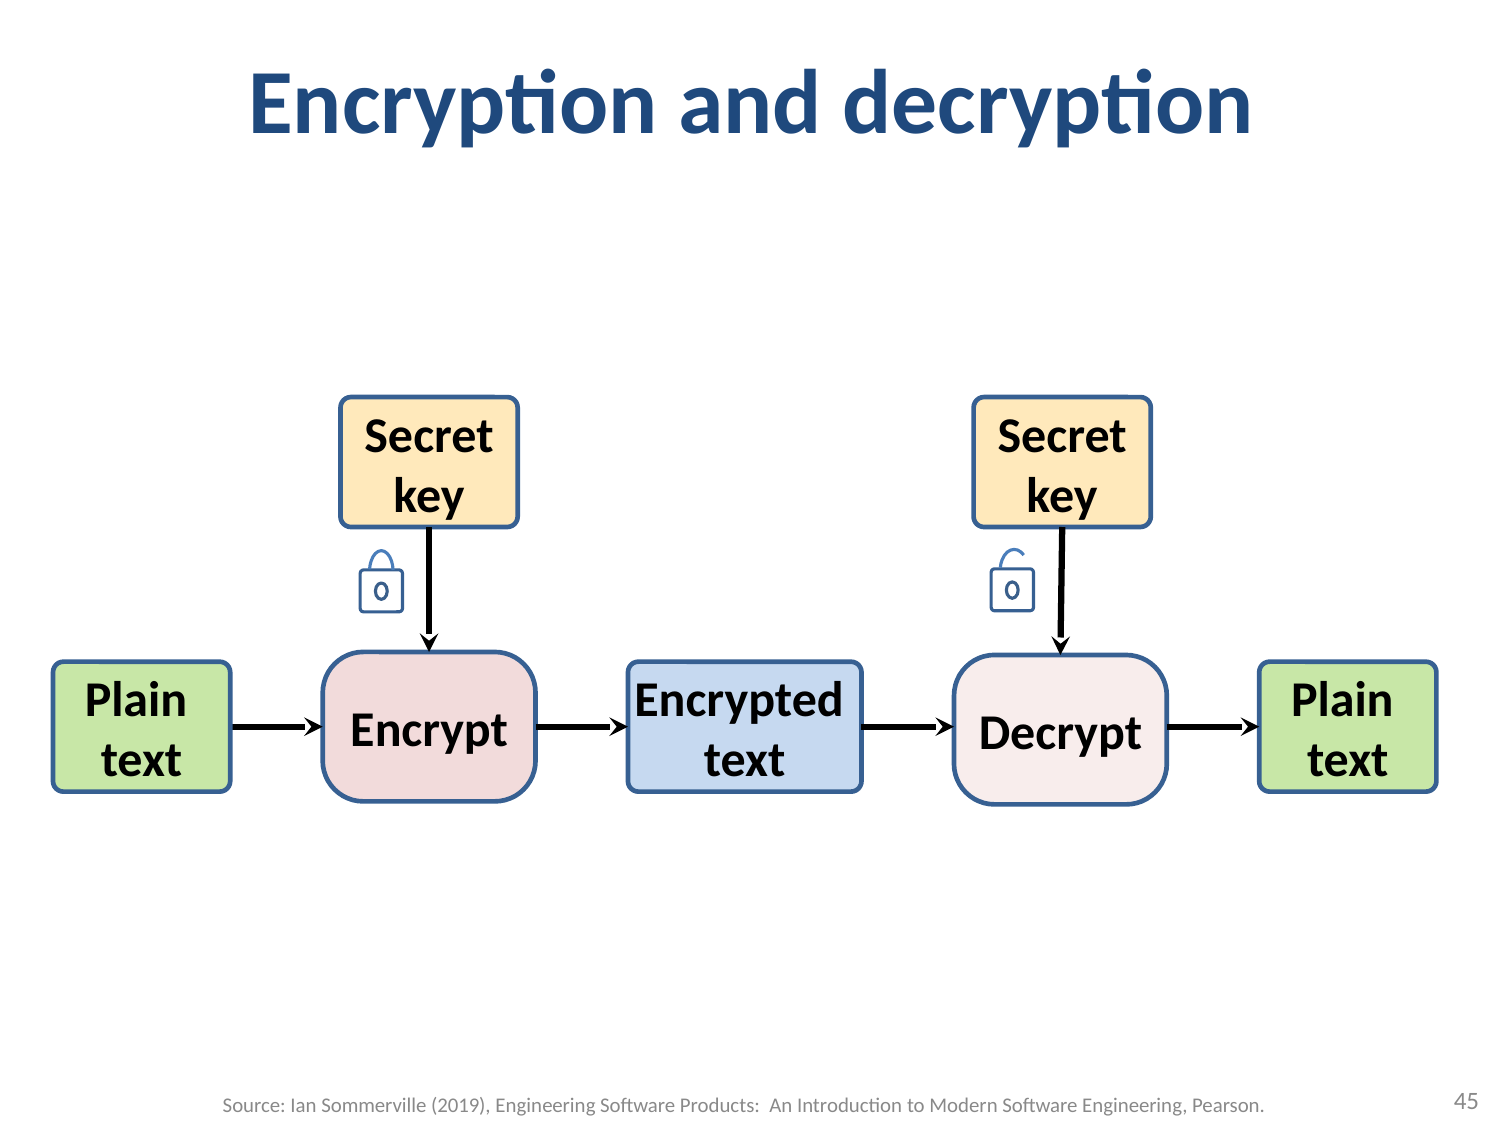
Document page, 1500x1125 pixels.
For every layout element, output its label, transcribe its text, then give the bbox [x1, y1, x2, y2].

text_box Encrypted text [627, 661, 862, 792]
slide_number 45 [1144, 1069, 1495, 1125]
footer Source: Ian Sommerville (2019), Engineering Software Products: An Introduction to Modern Software Engineering, Pearson. [100, 1082, 1388, 1125]
text_box Secret key [973, 397, 1151, 528]
text_box Plain text [1259, 661, 1437, 792]
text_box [990, 549, 1034, 612]
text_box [359, 550, 403, 613]
text_box Encrypt [322, 651, 536, 802]
title Encryption and decryption [76, 19, 1427, 175]
text_box Plain text [52, 661, 231, 792]
text_box Decrypt [953, 654, 1167, 805]
text_box Secret key [340, 397, 518, 528]
